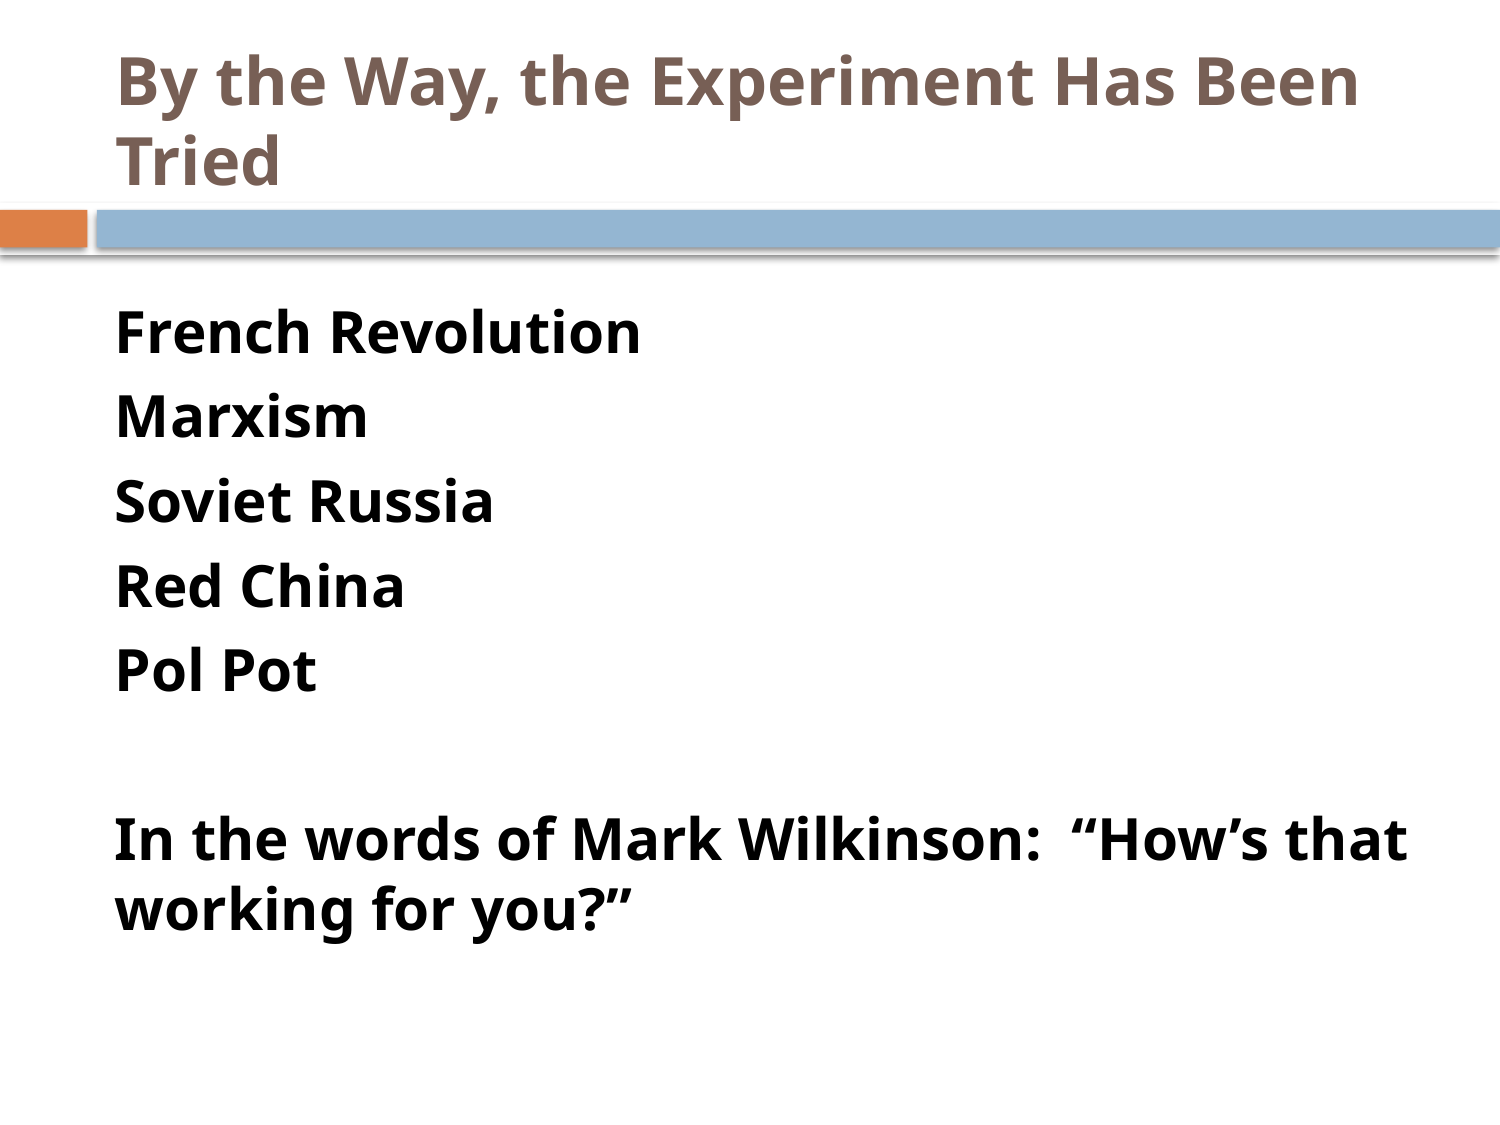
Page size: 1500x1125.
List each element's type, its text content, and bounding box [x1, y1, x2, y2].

title By the Way, the Experiment Has Been Tried [100, 37, 1439, 201]
list French Revolution Marxism Soviet Russia Red China Pol Pot In the words of Mark Wilkinson: “How’s that working for you?” [99, 287, 1439, 1001]
